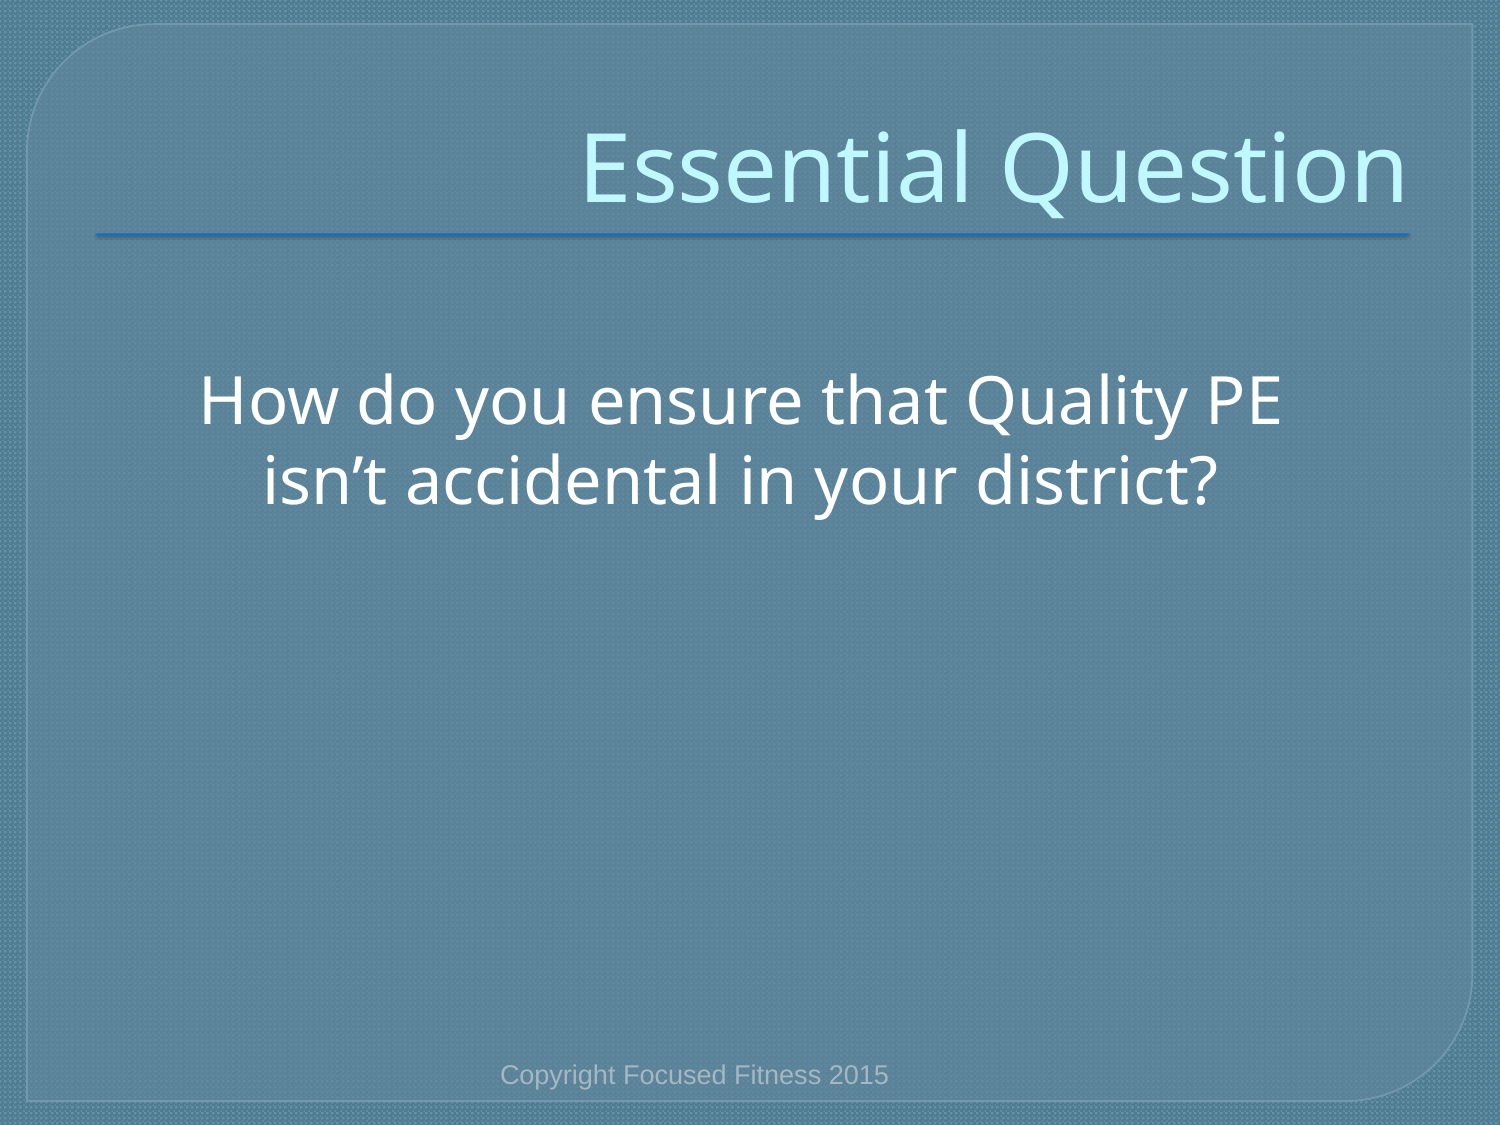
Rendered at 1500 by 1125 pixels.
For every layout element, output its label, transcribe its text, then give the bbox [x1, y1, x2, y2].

list How do you ensure that Quality PE isn’t accidental in your district? [74, 269, 1426, 1013]
title Essential Question [75, 41, 1425, 230]
footer Copyright Focused Fitness 2015 [212, 1050, 904, 1096]
